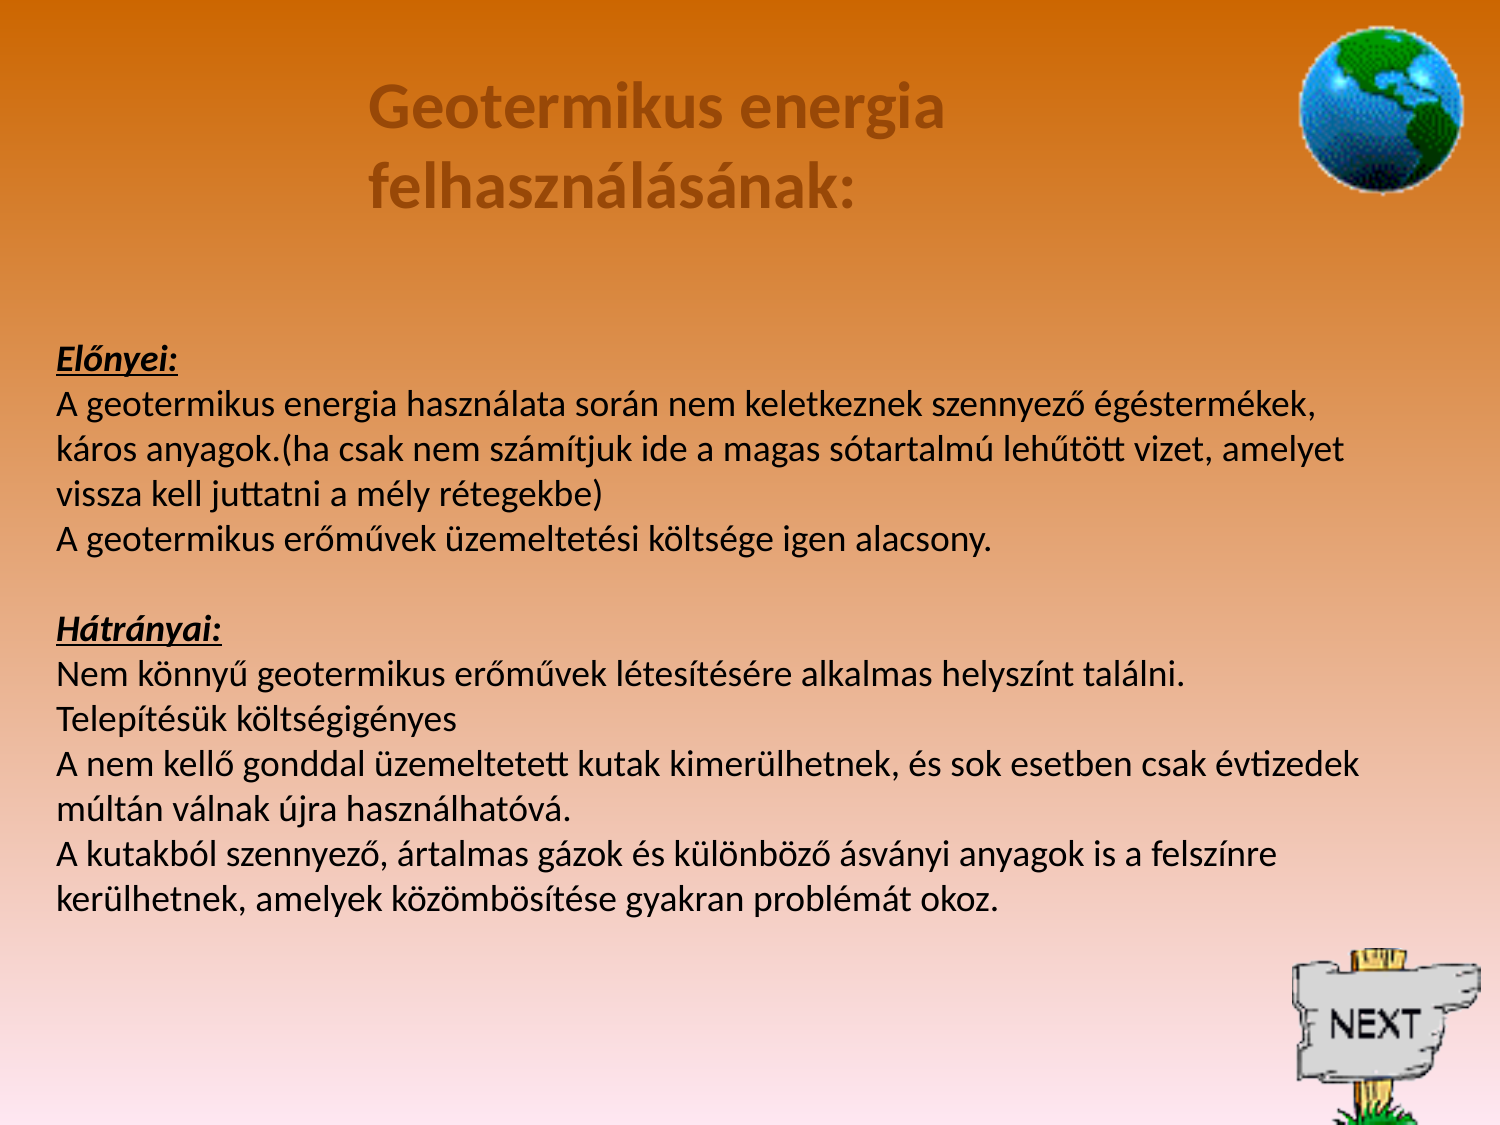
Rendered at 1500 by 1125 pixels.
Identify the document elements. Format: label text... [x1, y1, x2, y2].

picture [1288, 17, 1477, 206]
text_box Előnyei: A geotermikus energia használata során nem keletkeznek szennyező égéstermékek, káros anyagok.(ha csak nem számítjuk ide a magas sótartalmú lehűtött vizet, amelyet vissza kell juttatni a mély rétegekbe) A geotermikus erőművek üzemeltetési költsége igen alacsony. Hátrányai: Nem könnyű geotermikus erőművek létesítésére alkalmas helyszínt találni. Telepítésük költségigényes A nem kellő gonddal üzemeltetett kutak kimerülhetnek, és sok esetben csak évtizedek múltán válnak újra használhatóvá. A kutakból szennyező, ártalmas gázok és különböző ásványi anyagok is a felszínre kerülhetnek, amelyek közömbösítése gyakran problémát okoz. [41, 326, 1412, 926]
picture [1292, 948, 1481, 1125]
text_box Geotermikus energia felhasználásának: [354, 54, 1099, 230]
